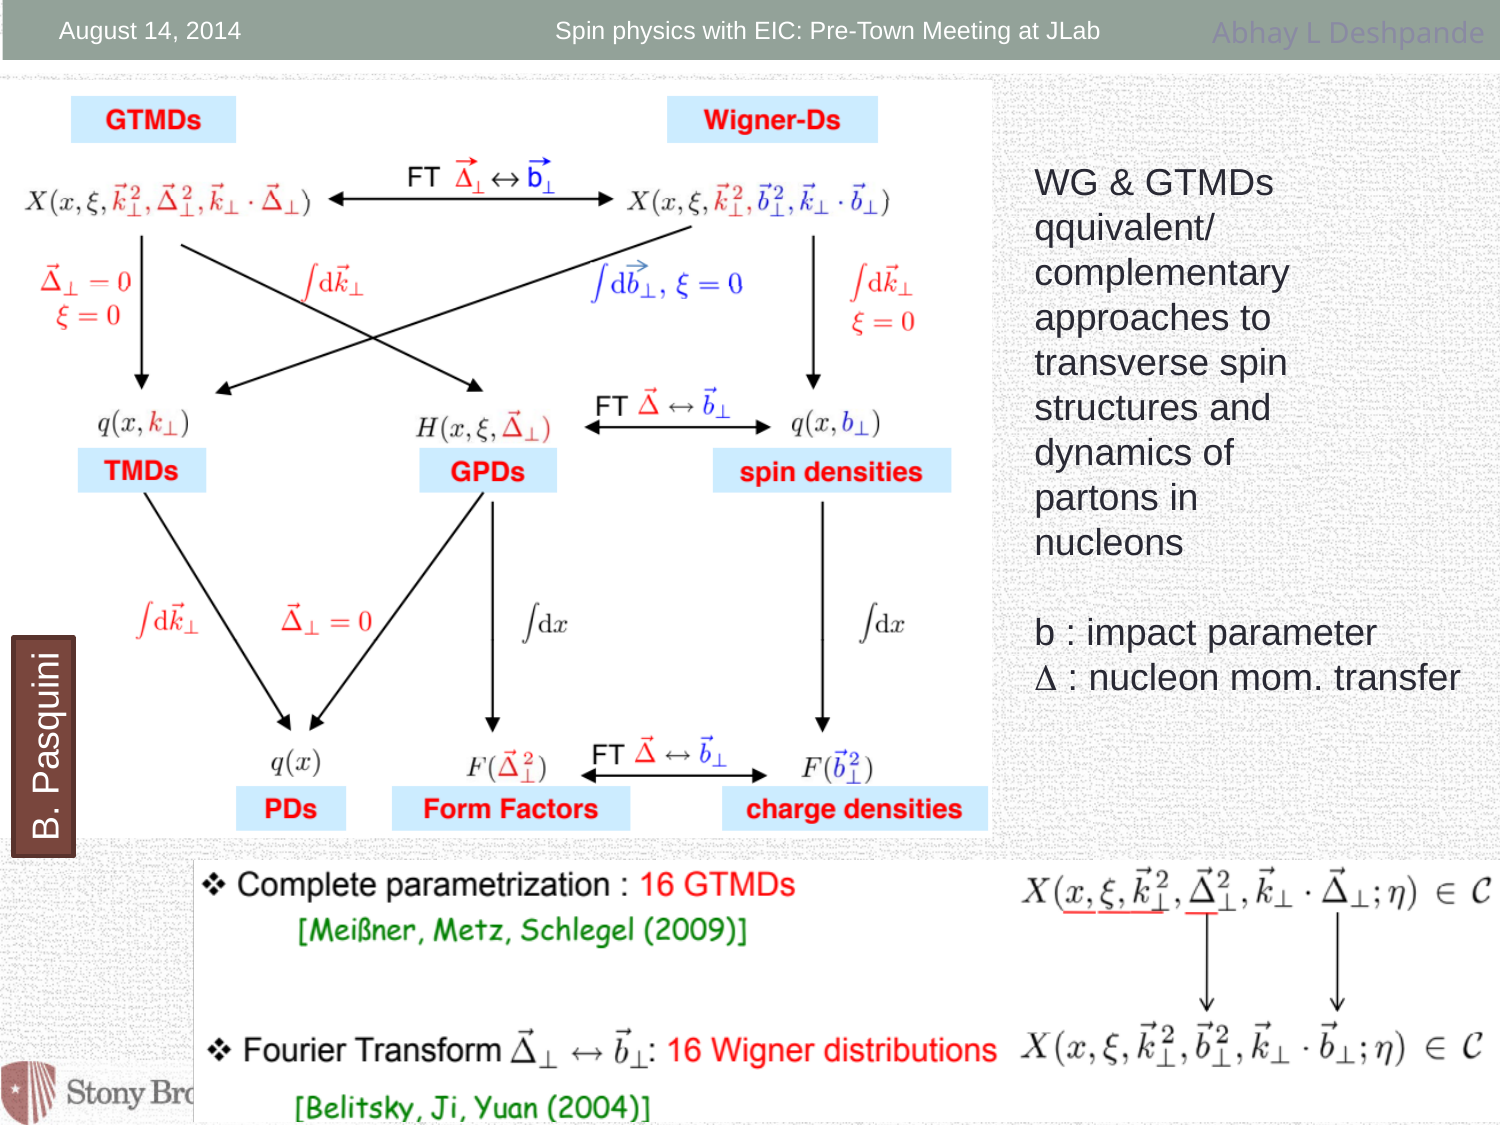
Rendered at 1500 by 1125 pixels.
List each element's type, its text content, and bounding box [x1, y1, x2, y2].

text_box B. Pasquini [11, 846, 76, 858]
picture [0, 80, 993, 839]
text_box WG & GTMDs qquivalent/ complementary approaches to transverse spin structures and dynamics of partons in nucleons b : impact parameter D : nucleon mom. transfer [1019, 150, 1500, 706]
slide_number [43, 3, 365, 57]
footer Spin physics with EIC: Pre-Town Meeting at JLab [365, 3, 1124, 57]
picture [188, 860, 1500, 1122]
